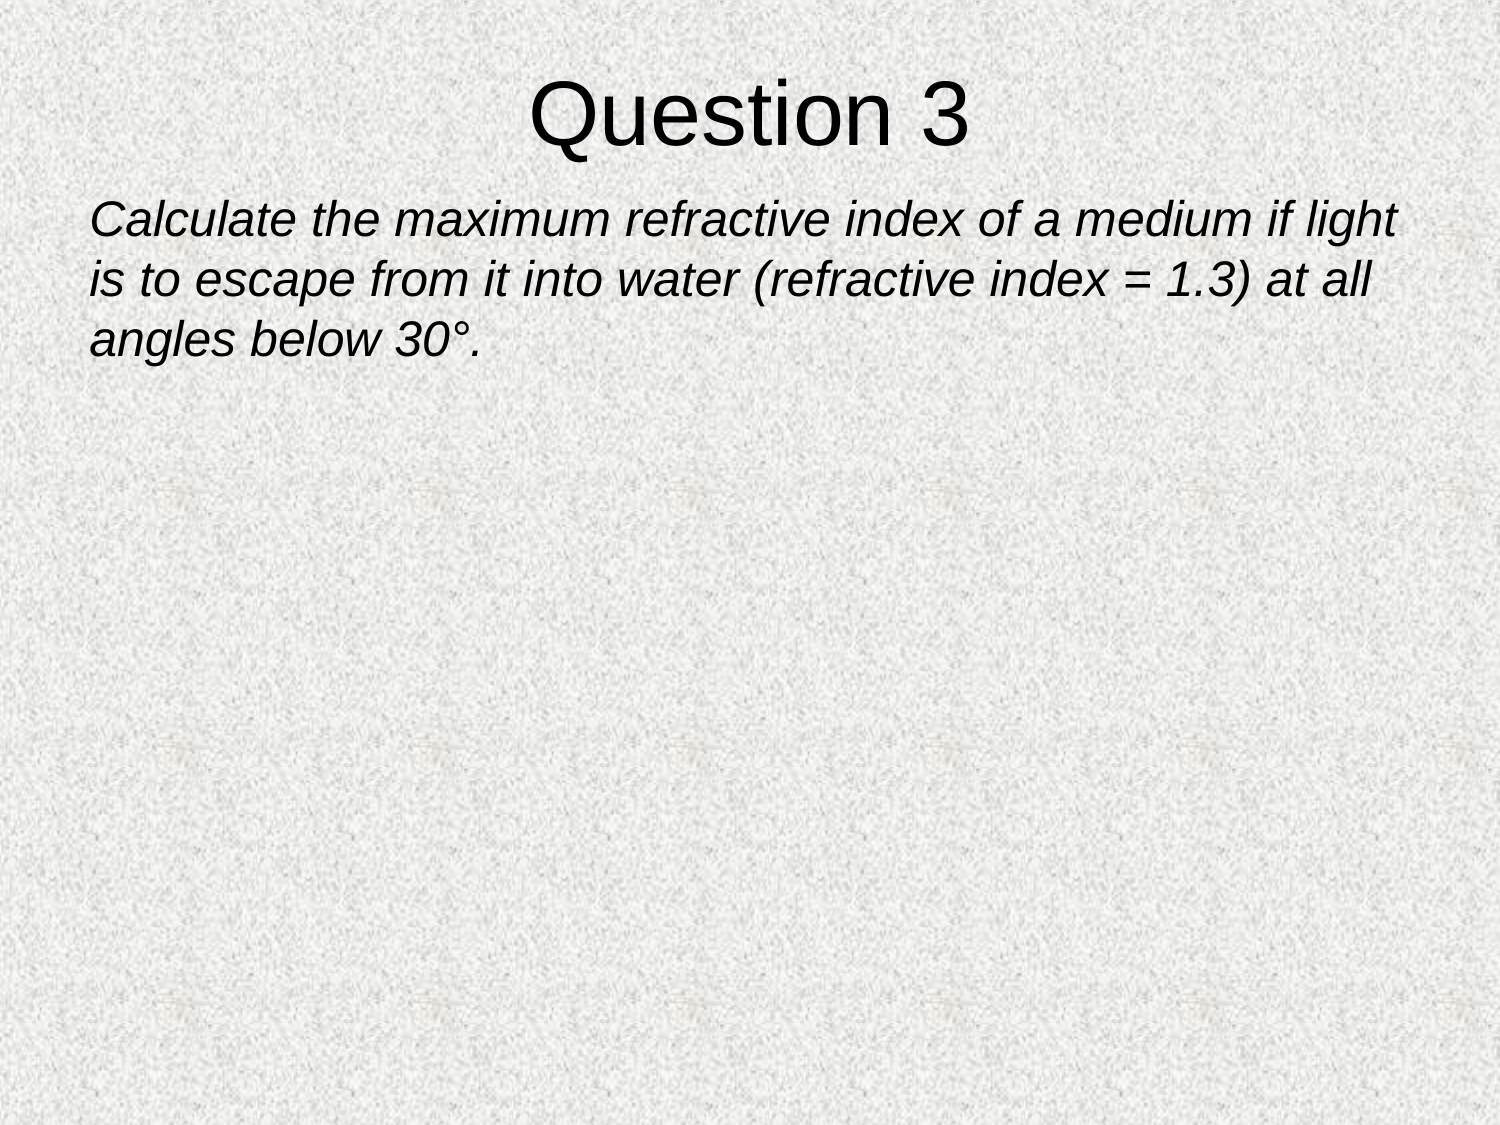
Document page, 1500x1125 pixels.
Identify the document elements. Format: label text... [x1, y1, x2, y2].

picture [0, 0, 1500, 1125]
list Calculate the maximum refractive index of a medium if light is to escape from it into water (refractive index = 1.3) at all angles below 30°. [74, 178, 1422, 922]
title Question 3 [75, 45, 1425, 173]
